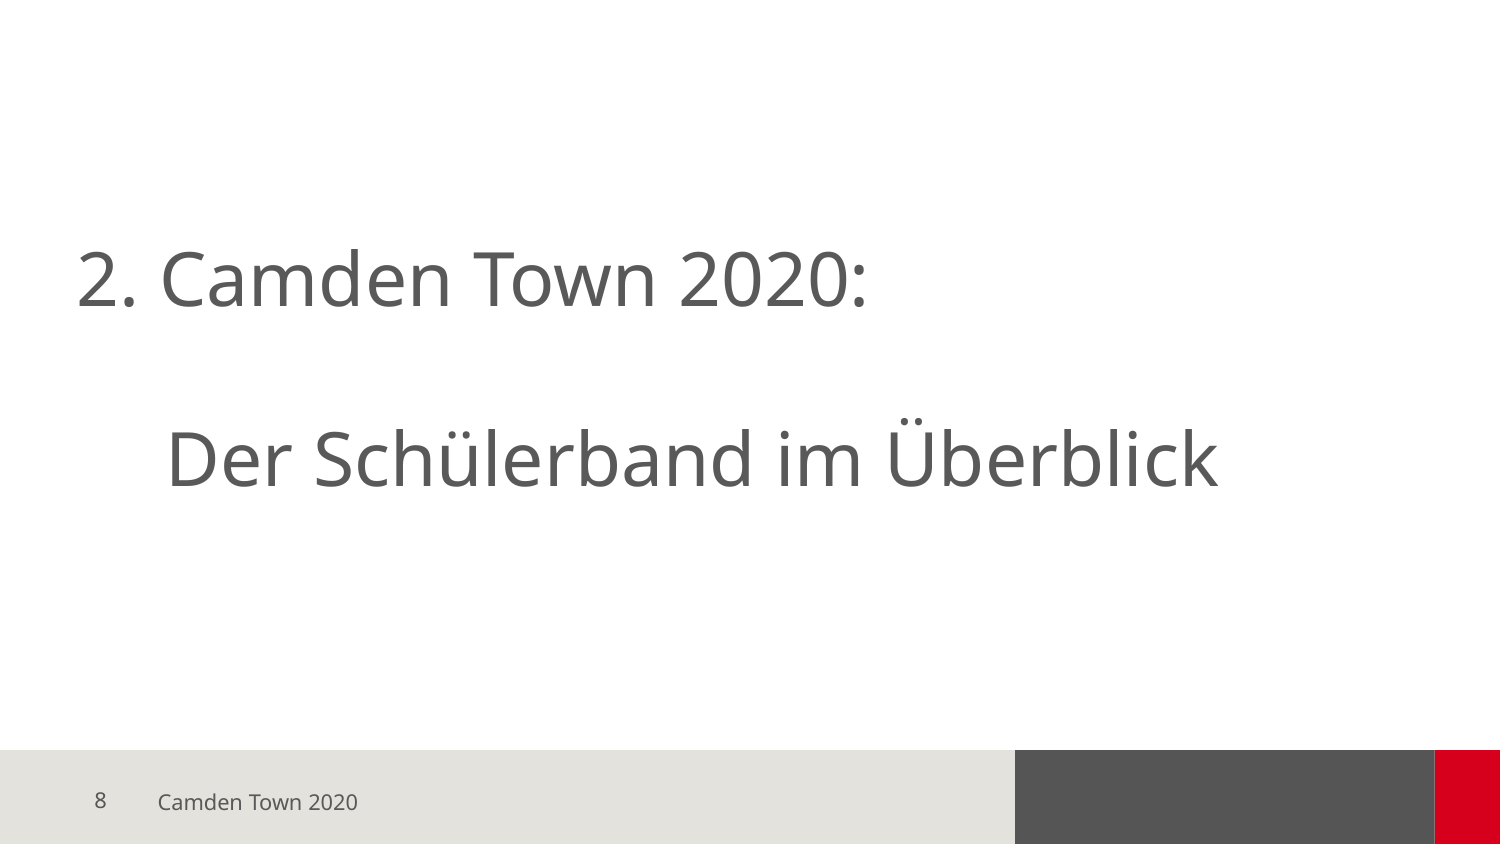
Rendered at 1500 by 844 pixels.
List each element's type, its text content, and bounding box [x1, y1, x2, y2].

footer Camden Town 2020 [142, 779, 960, 825]
title 2. Camden Town 2020: Der Schülerband im Überblick [61, 224, 1425, 411]
